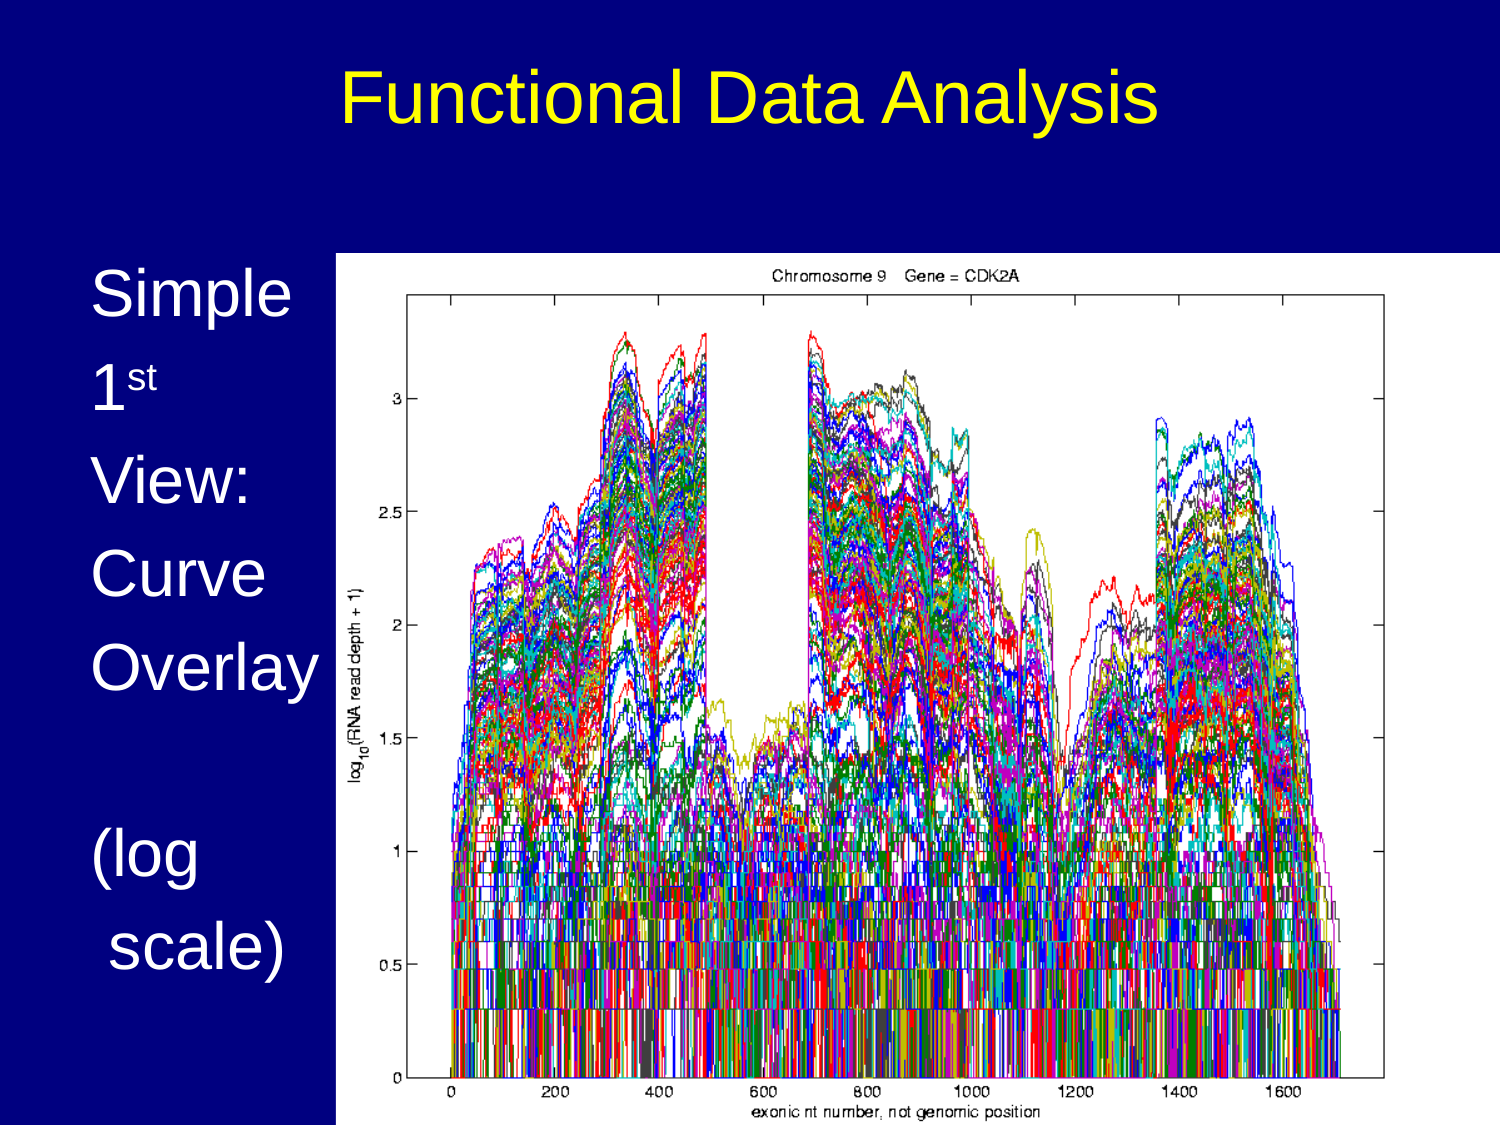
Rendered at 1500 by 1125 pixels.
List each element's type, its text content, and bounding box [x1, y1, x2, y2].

picture [335, 253, 1500, 1125]
list Simple 1st View: Curve Overlay (log scale) [75, 242, 1432, 1100]
title Functional Data Analysis [112, 0, 1388, 188]
